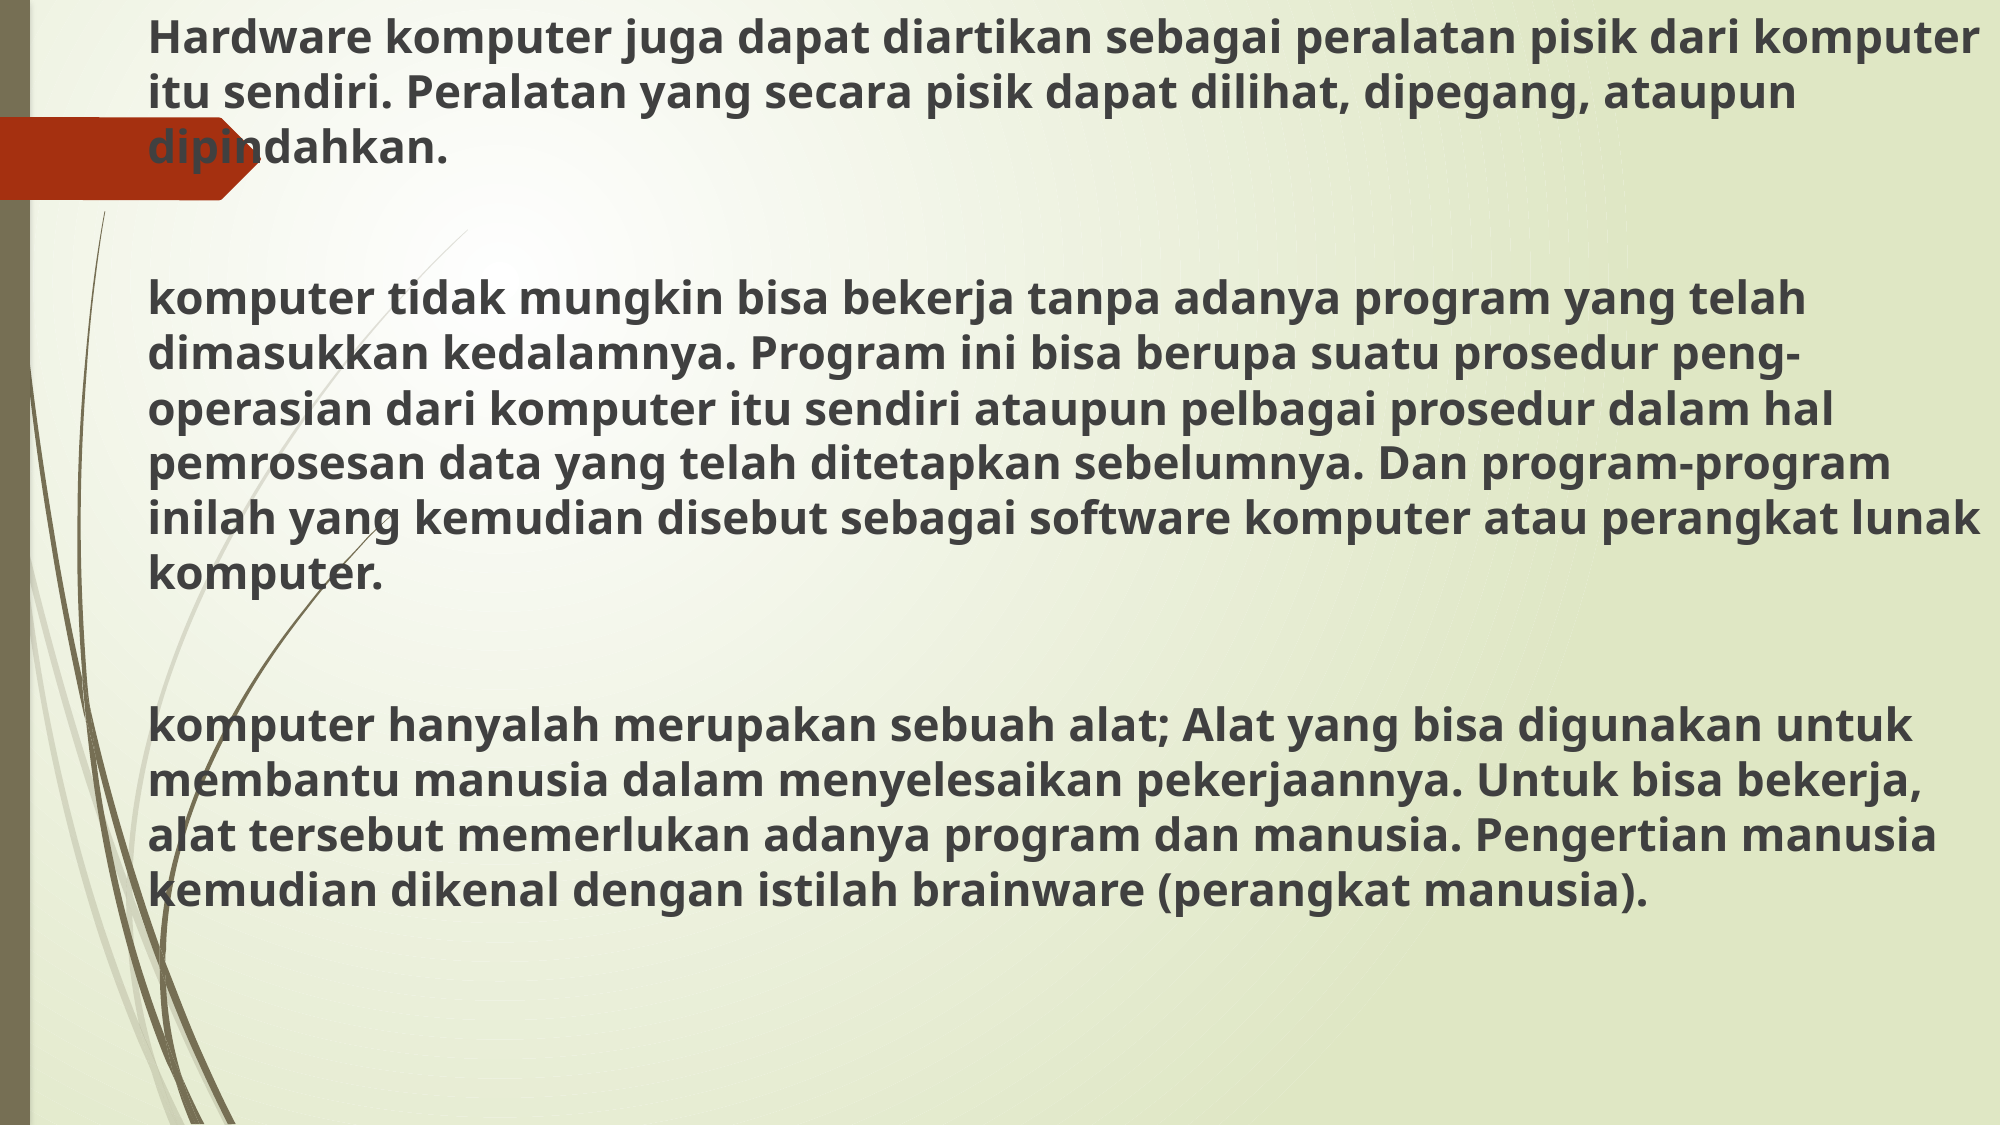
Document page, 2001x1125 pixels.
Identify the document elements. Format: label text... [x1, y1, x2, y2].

list Hardware komputer juga dapat diartikan sebagai peralatan pisik dari komputer itu sendiri. Peralatan yang secara pisik dapat dilihat, dipegang, ataupun dipindahkan. komputer tidak mungkin bisa bekerja tanpa adanya program yang telah dimasukkan kedalamnya. Program ini bisa berupa suatu prosedur peng-operasian dari komputer itu sendiri ataupun pelbagai prosedur dalam hal pemrosesan data yang telah ditetapkan sebelumnya. Dan program-program inilah yang kemudian disebut sebagai software komputer atau perangkat lunak komputer. komputer hanyalah merupakan sebuah alat; Alat yang bisa digunakan untuk membantu manusia dalam menyelesaikan pekerjaannya. Untuk bisa bekerja, alat tersebut memerlukan adanya program dan manusia. Pengertian manusia kemudian dikenal dengan istilah brainware (perangkat manusia). [132, 0, 2000, 1033]
